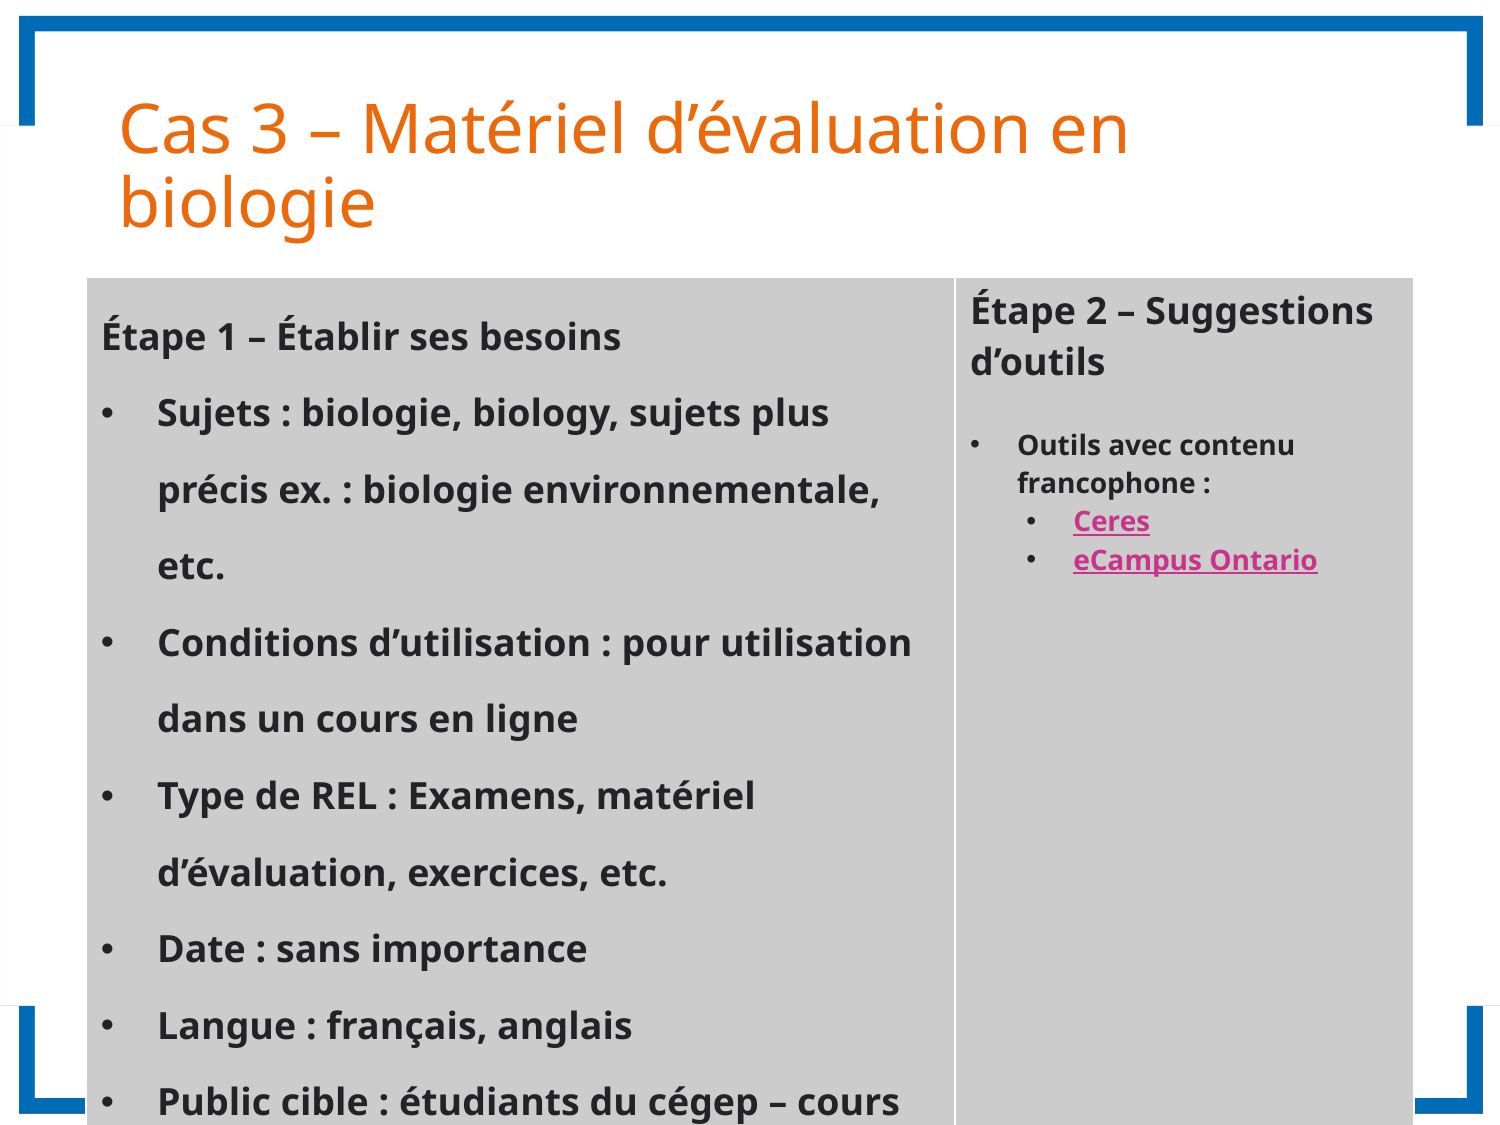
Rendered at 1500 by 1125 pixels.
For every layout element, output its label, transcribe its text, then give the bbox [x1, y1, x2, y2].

title Cas 3 – Matériel d’évaluation en biologie [103, 59, 1397, 276]
picture [0, 0, 1500, 1125]
table_header Étape 2 – Suggestions d’outils Outils avec contenu francophone : Ceres eCampus Ontario [956, 278, 1413, 1125]
table_header Étape 1 – Établir ses besoins Sujets : biologie, biology, sujets plus précis ex. : biologie environnementale, etc. Conditions d’utilisation : pour utilisation dans un cours en ligne Type de REL : Examens, matériel d’évaluation, exercices, etc. Date : sans importance Langue : français, anglais Public cible : étudiants du cégep – cours de biologie [87, 278, 954, 1125]
